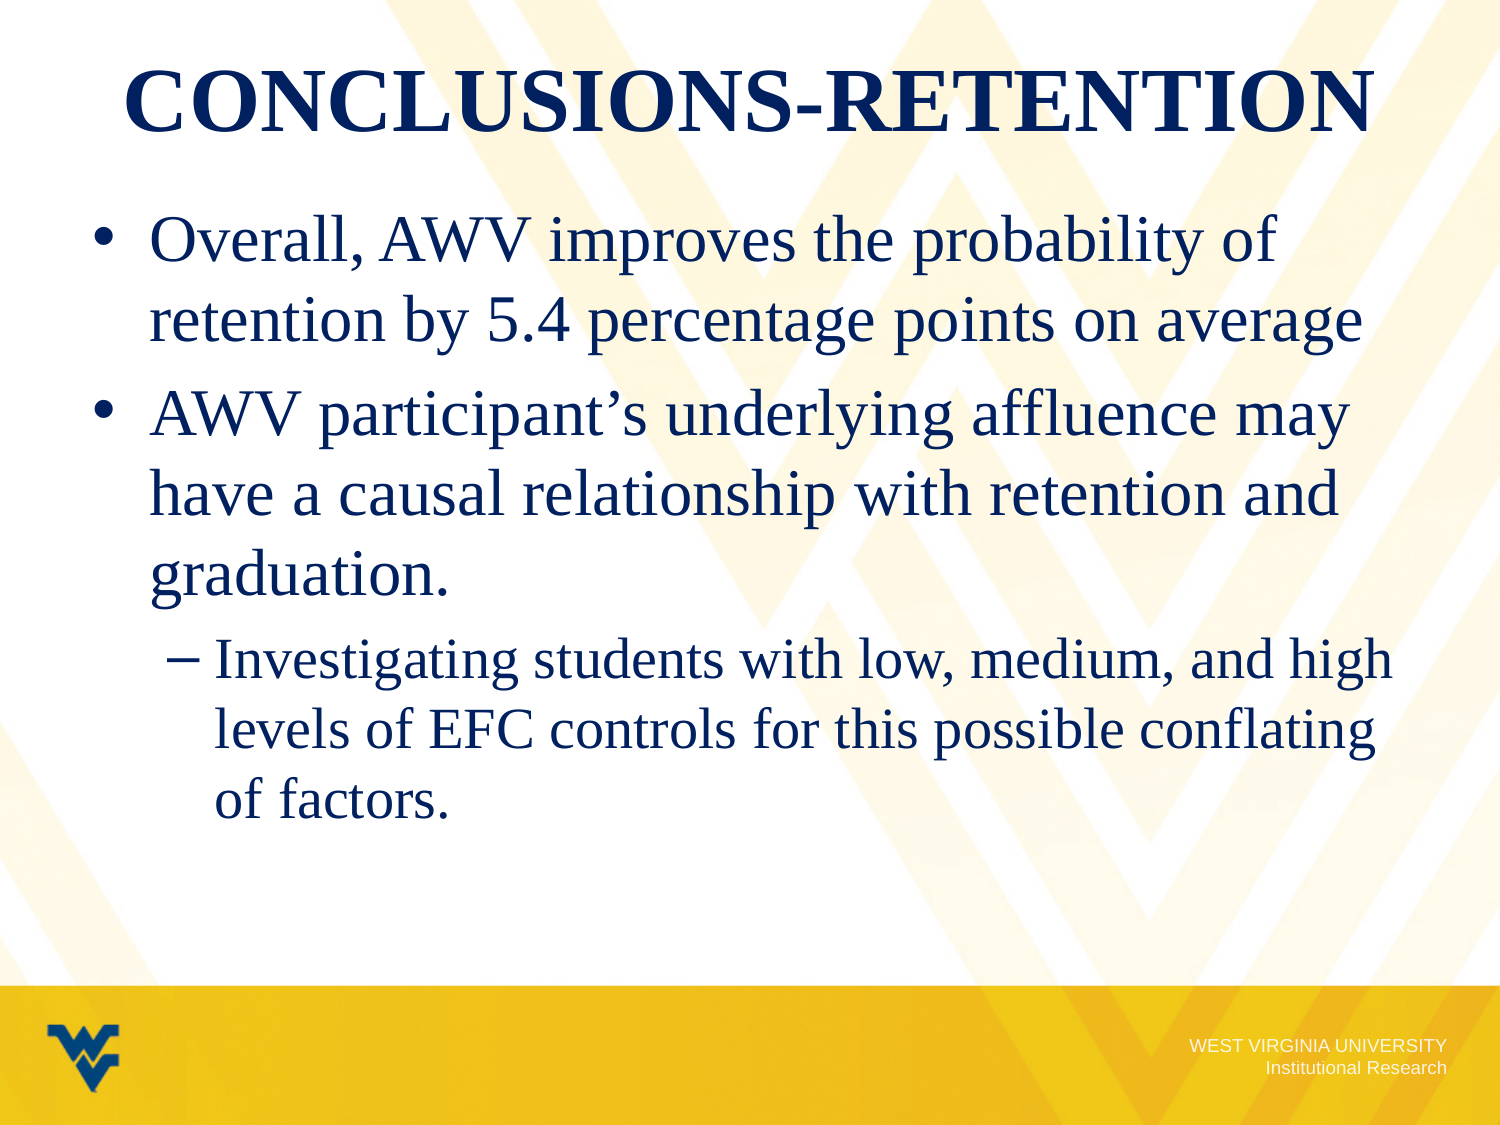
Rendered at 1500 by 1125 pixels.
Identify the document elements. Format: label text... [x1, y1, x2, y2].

list Overall, AWV improves the probability of retention by 5.4 percentage points on average AWV participant’s underlying affluence may have a causal relationship with retention and graduation. Investigating students with low, medium, and high levels of EFC controls for this possible conflating of factors. [77, 187, 1428, 988]
title Conclusions-Retention [75, 1, 1425, 189]
picture [0, 0, 1500, 1125]
